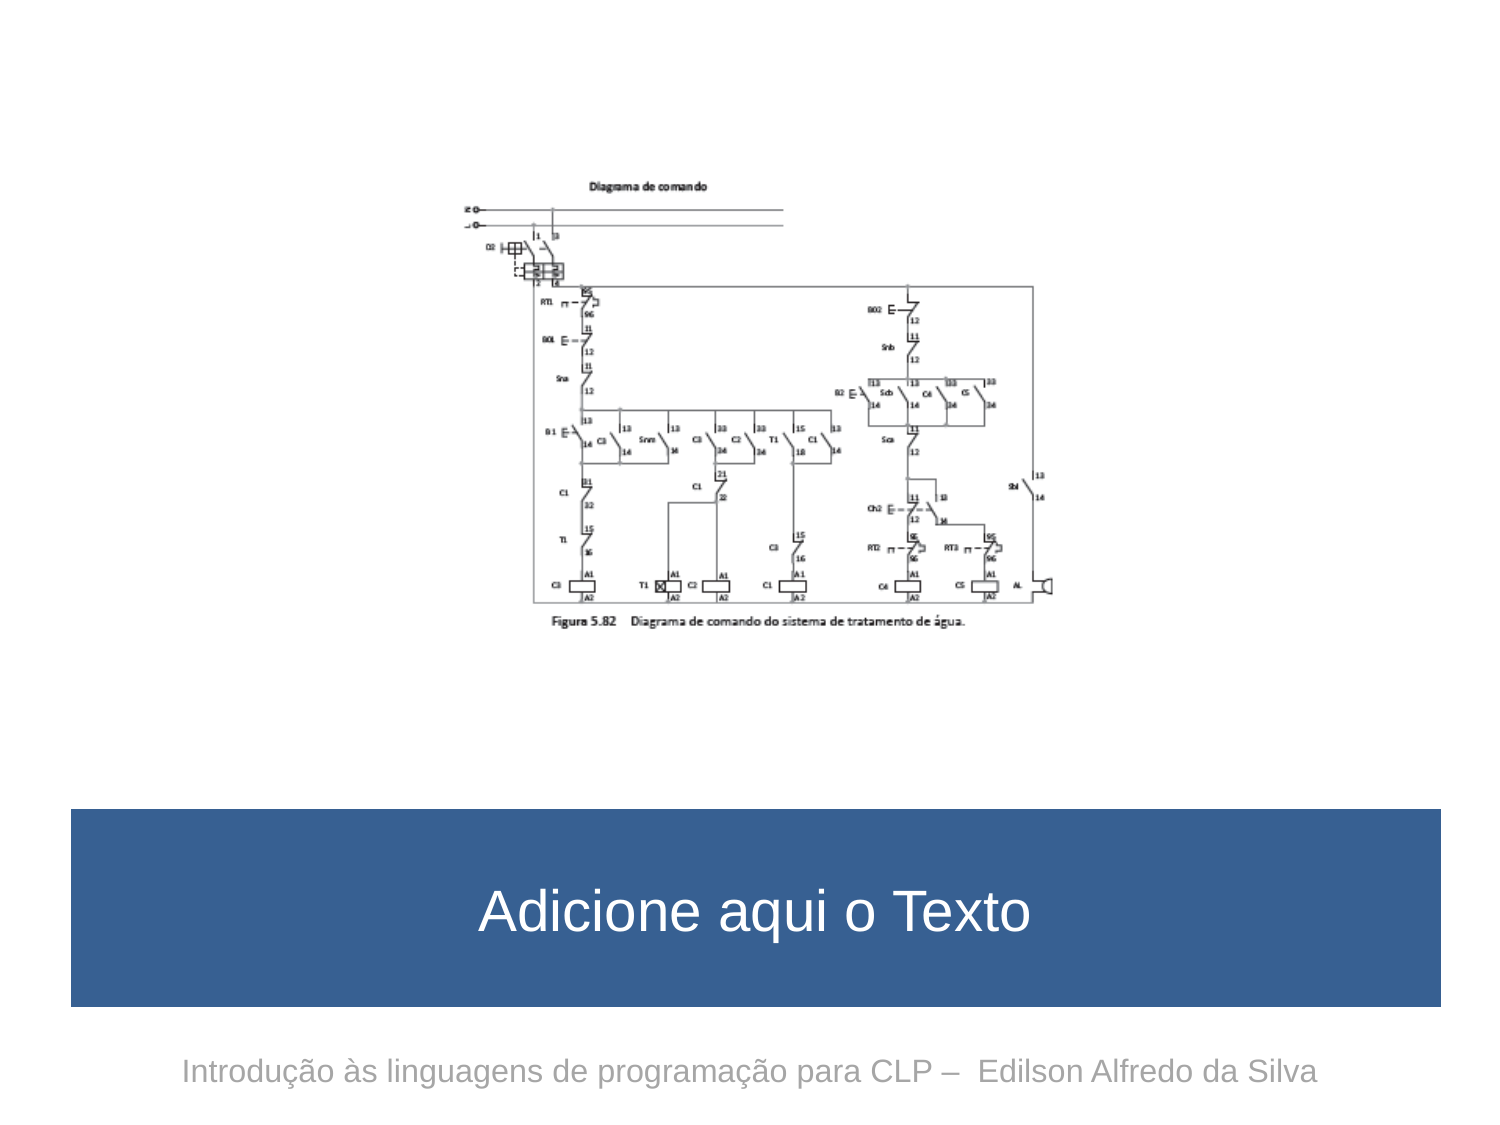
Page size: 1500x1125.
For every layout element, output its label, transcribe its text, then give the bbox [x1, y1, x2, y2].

footer Introdução às linguagens de programação para CLP – Edilson Alfredo da Silva [0, 1042, 1500, 1103]
picture [430, 172, 1082, 641]
text_box Adicione aqui o Texto [70, 808, 1442, 1008]
